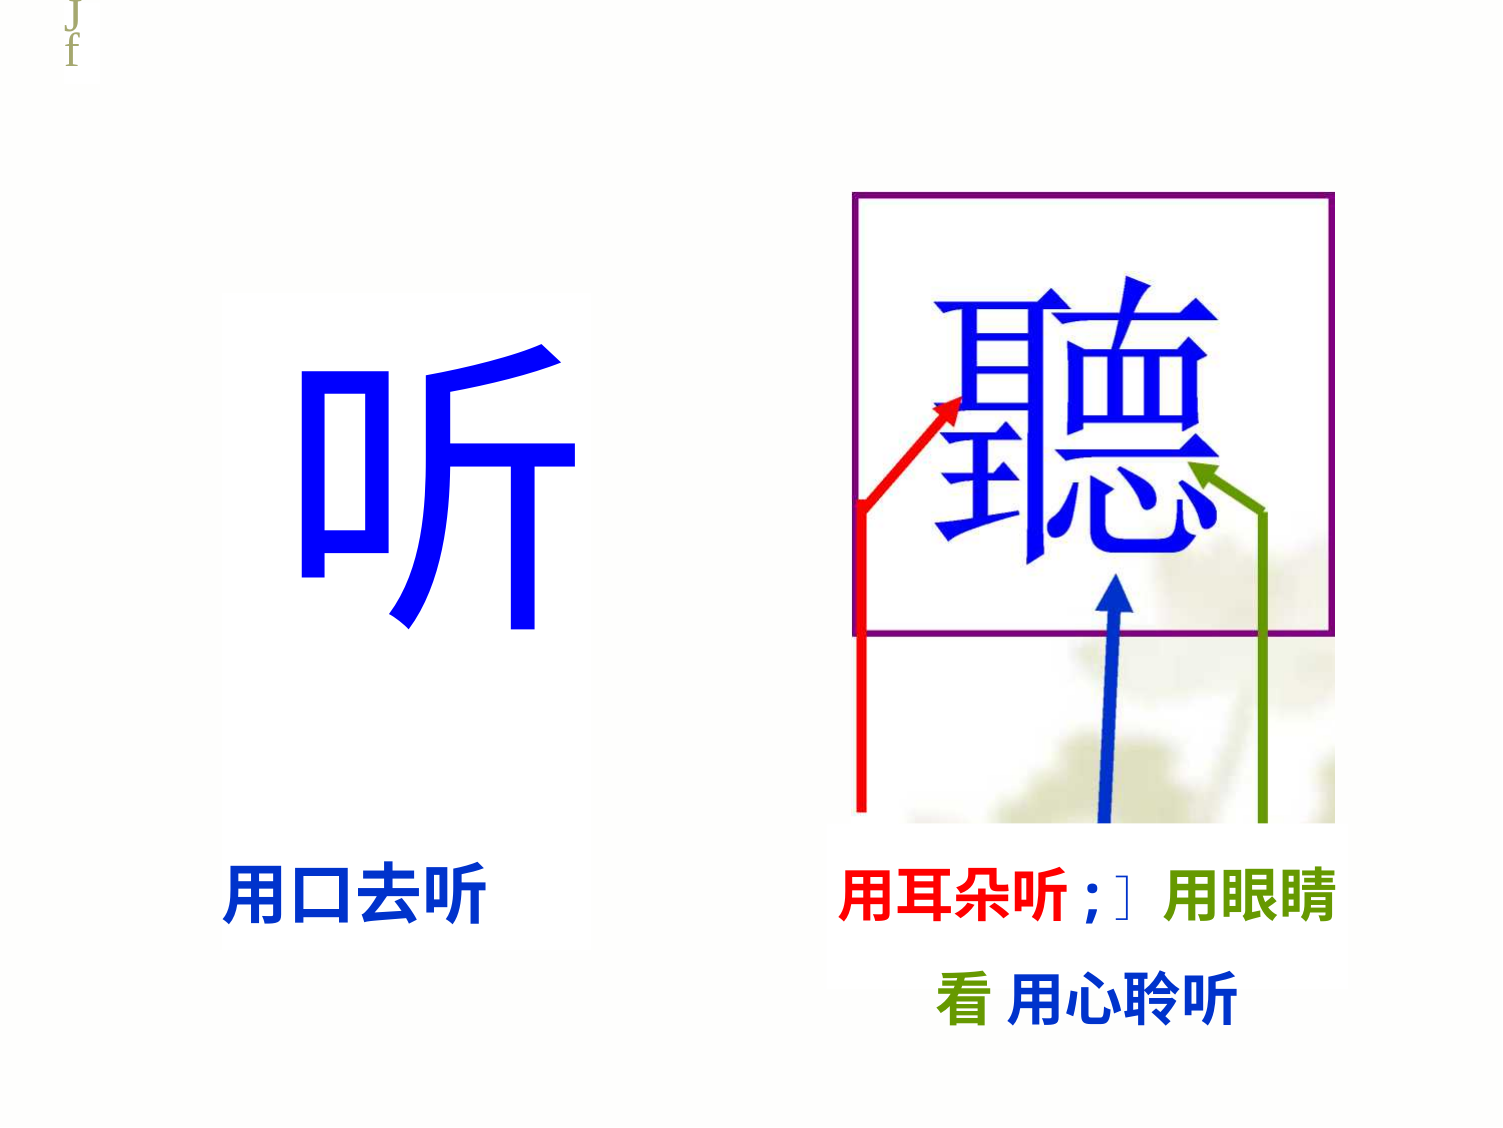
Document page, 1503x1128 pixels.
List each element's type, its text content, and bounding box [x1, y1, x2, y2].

text_box J f [63, 2, 100, 85]
text_box 听 用口去听 [221, 292, 592, 951]
text_box 用耳朵听;］用眼睛看 用心聆听 [826, 823, 1348, 989]
picture [851, 191, 1335, 826]
